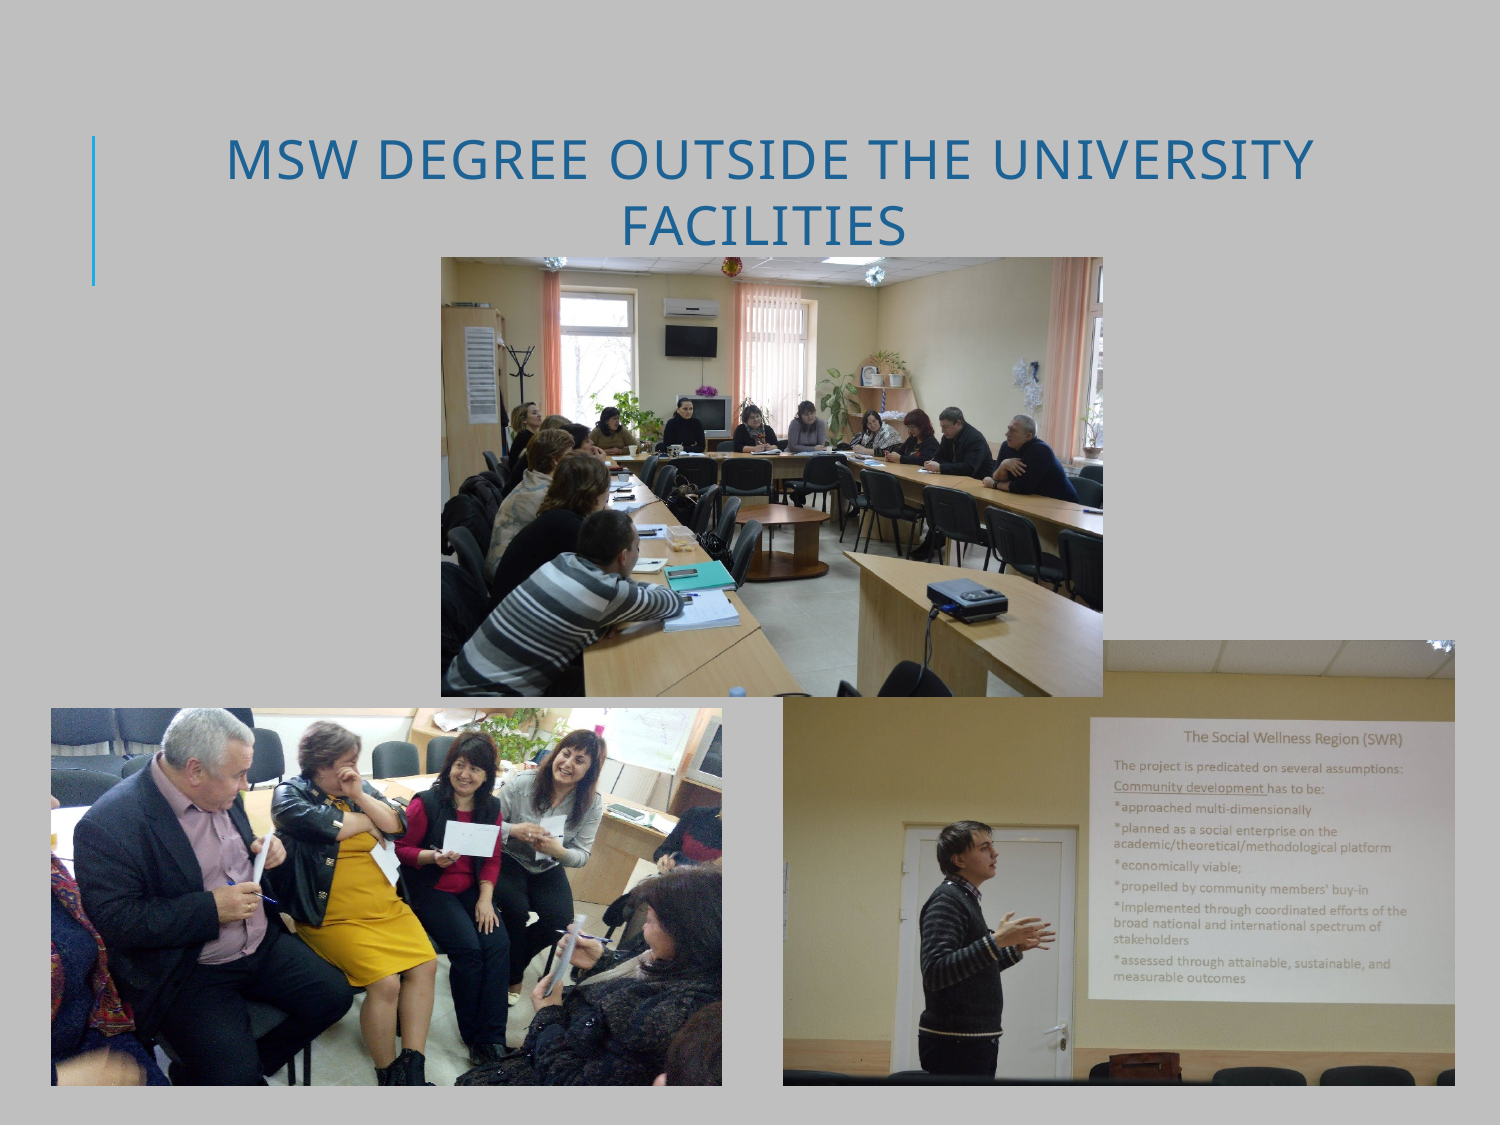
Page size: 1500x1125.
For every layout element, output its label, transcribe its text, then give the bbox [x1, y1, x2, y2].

picture [441, 257, 1455, 1086]
title MSW degree outside the University facilities [76, 67, 1468, 314]
picture [51, 708, 722, 1086]
